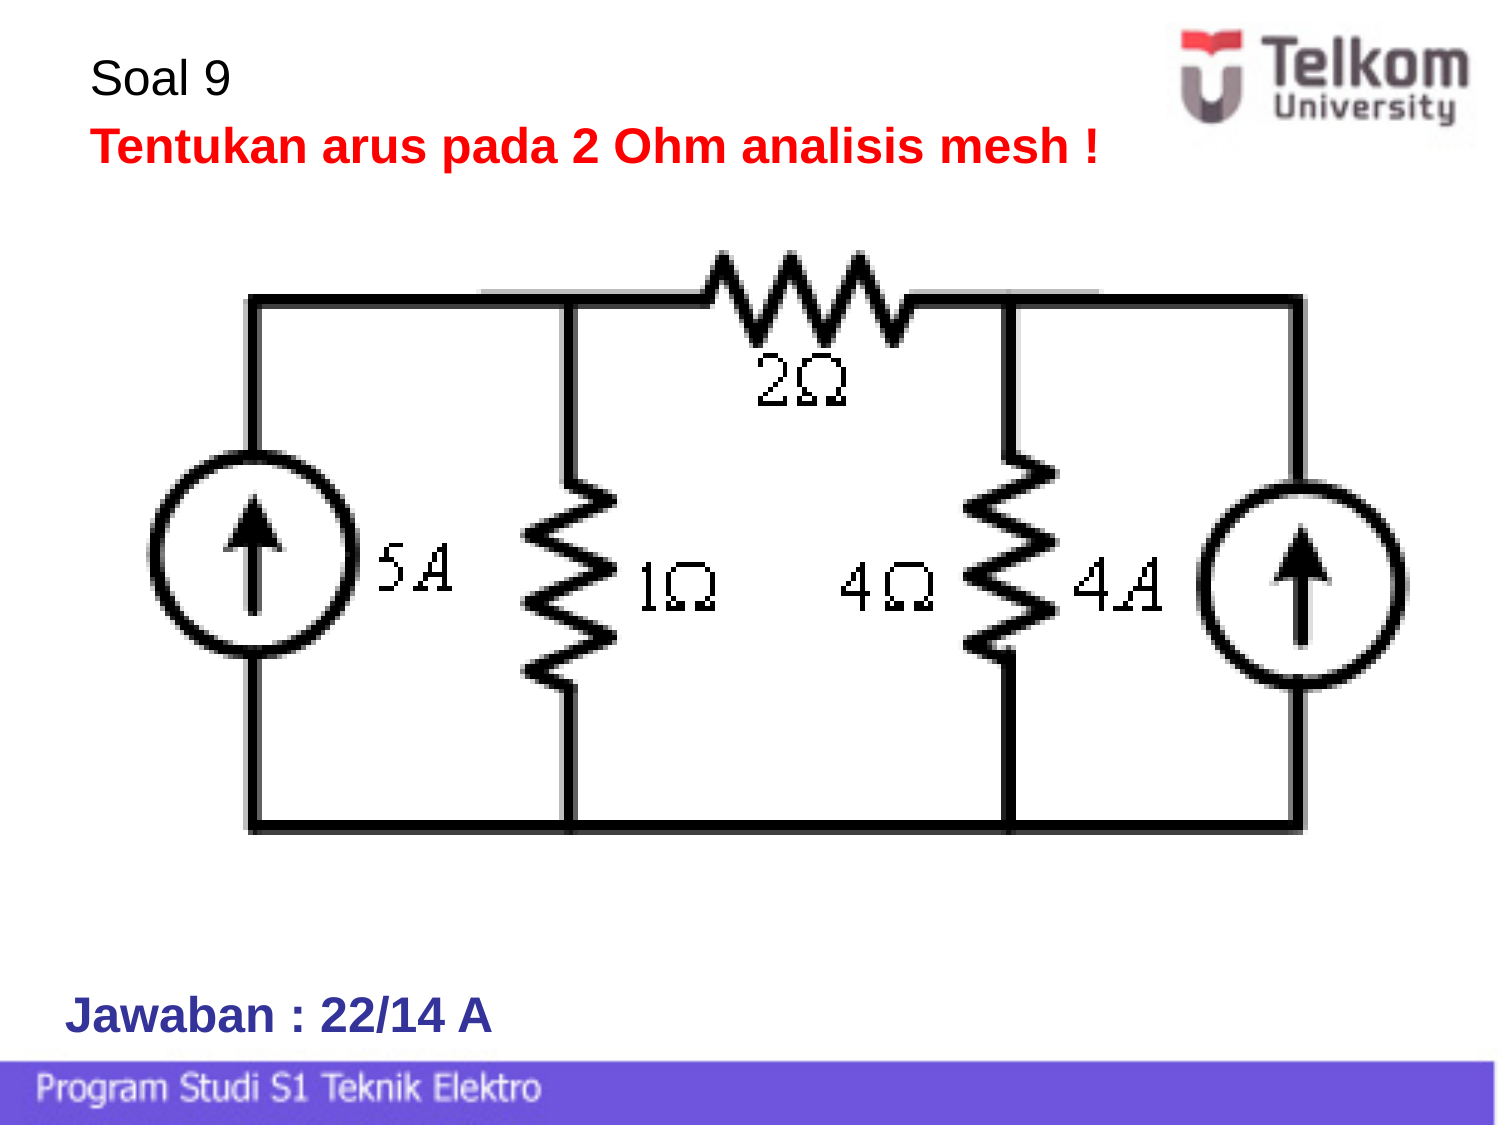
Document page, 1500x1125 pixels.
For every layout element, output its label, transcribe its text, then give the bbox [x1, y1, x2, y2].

text_box Soal 9 [75, 37, 650, 112]
text_box Tentukan arus pada 2 Ohm analisis mesh ! [74, 112, 1338, 175]
text_box Jawaban : 22/14 A [50, 974, 538, 1050]
picture [0, 421, 1500, 1125]
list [112, 212, 1426, 874]
picture [0, 0, 1500, 420]
